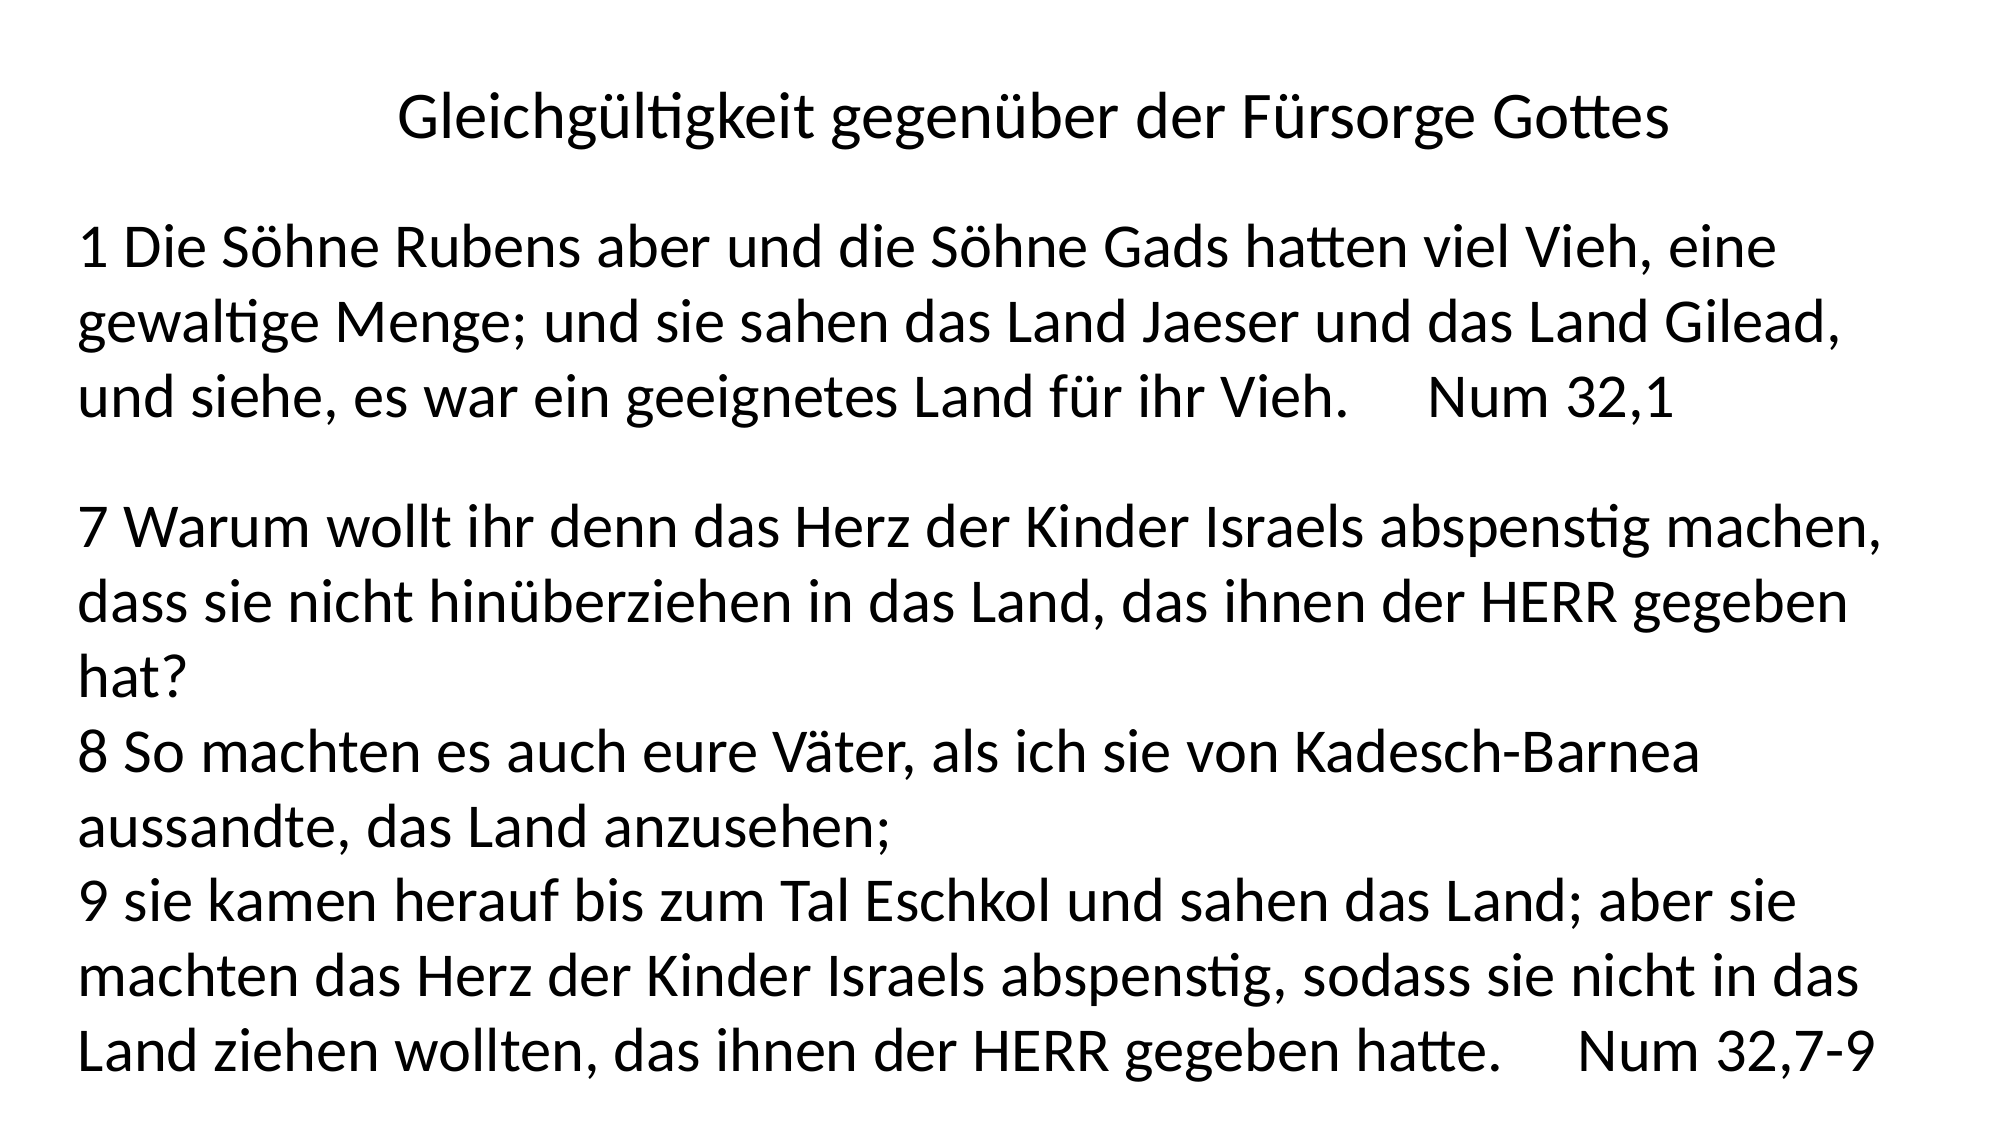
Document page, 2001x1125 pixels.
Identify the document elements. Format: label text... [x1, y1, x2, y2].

text_box 1 Die Söhne Rubens aber und die Söhne Gads hatten viel Vieh, eine gewaltige Menge; und sie sahen das Land Jaeser und das Land Gilead, und siehe, es war ein geeignetes Land für ihr Vieh. Num 32,1 [63, 197, 1930, 438]
text_box Gleichgültigkeit gegenüber der Fürsorge Gottes [382, 64, 1686, 160]
text_box 7 Warum wollt ihr denn das Herz der Kinder Israels abspenstig machen, dass sie nicht hinüberziehen in das Land, das ihnen der HERR gegeben hat? 8 So machten es auch eure Väter, als ich sie von Kadesch-Barnea aussandte, das Land anzusehen; 9 sie kamen herauf bis zum Tal Eschkol und sahen das Land; aber sie machten das Herz der Kinder Israels abspenstig, sodass sie nicht in das Land ziehen wollten, das ihnen der HERR gegeben hatte. Num 32,7-9 [63, 477, 1923, 1092]
